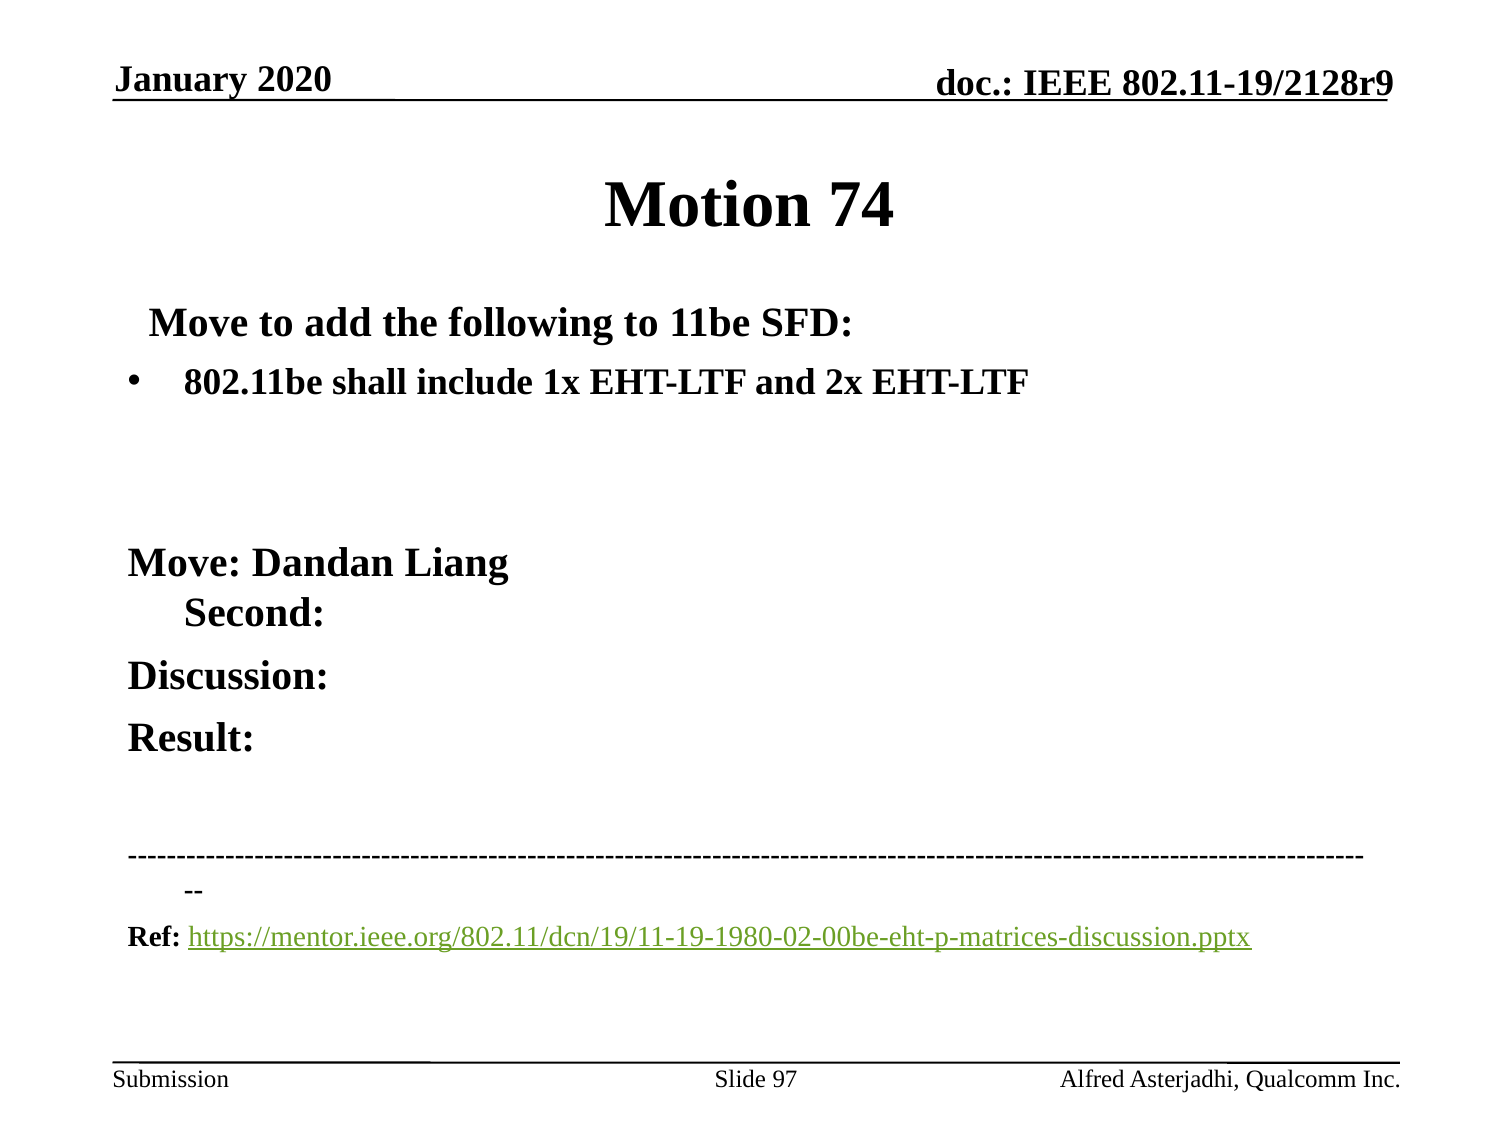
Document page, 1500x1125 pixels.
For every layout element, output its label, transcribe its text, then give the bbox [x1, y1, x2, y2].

footer Alfred Asterjadhi, Qualcomm Inc. [878, 1061, 1402, 1093]
slide_number Slide 97 [712, 1061, 800, 1123]
title Motion 74 [112, 112, 1388, 286]
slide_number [114, 54, 423, 100]
list Move to add the following to 11be SFD: 802.11be shall include 1x EHT-LTF and 2x EHT-LTF Move: Dandan Liang Second: Discussion: Result: --------------------------------------------------------------------------------------------------------------------------------- Ref: https://mentor.ieee.org/802.11/dcn/19/11-19-1980-02-00be-eht-p-matrices-discussion.pptx [112, 286, 1388, 1071]
